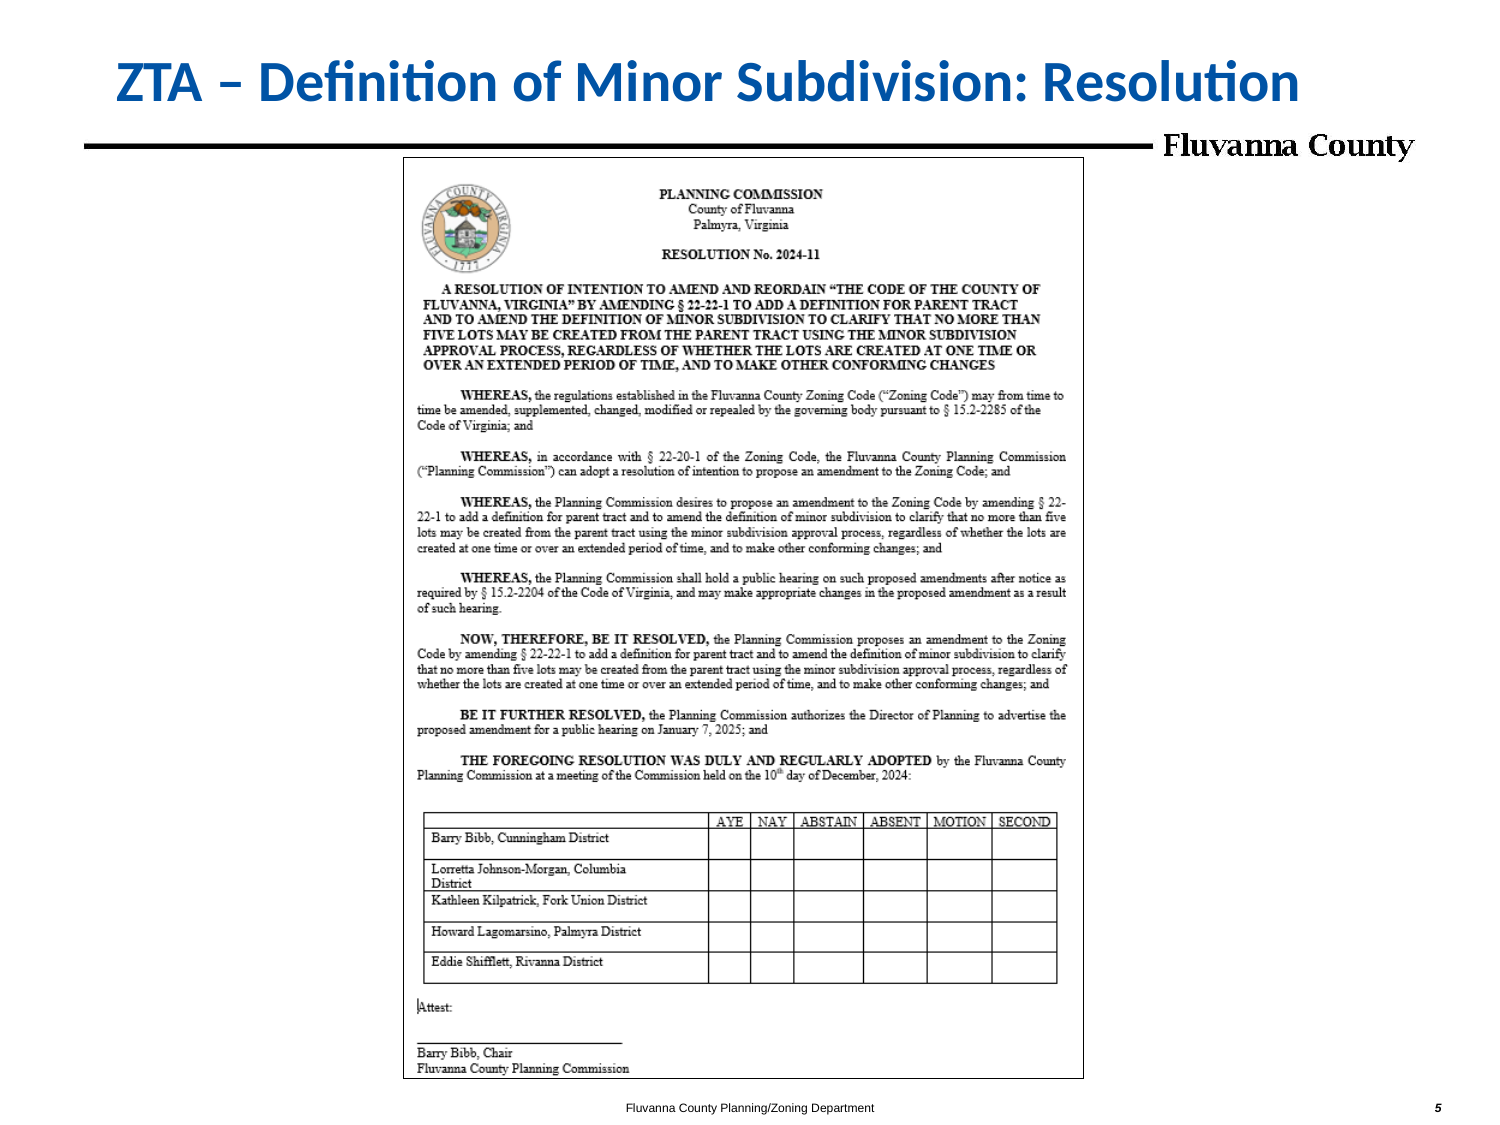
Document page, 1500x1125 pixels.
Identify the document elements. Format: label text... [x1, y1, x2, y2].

title ZTA – Definition of Minor Subdivision: Resolution [86, 18, 1410, 131]
picture [65, 108, 1435, 1079]
